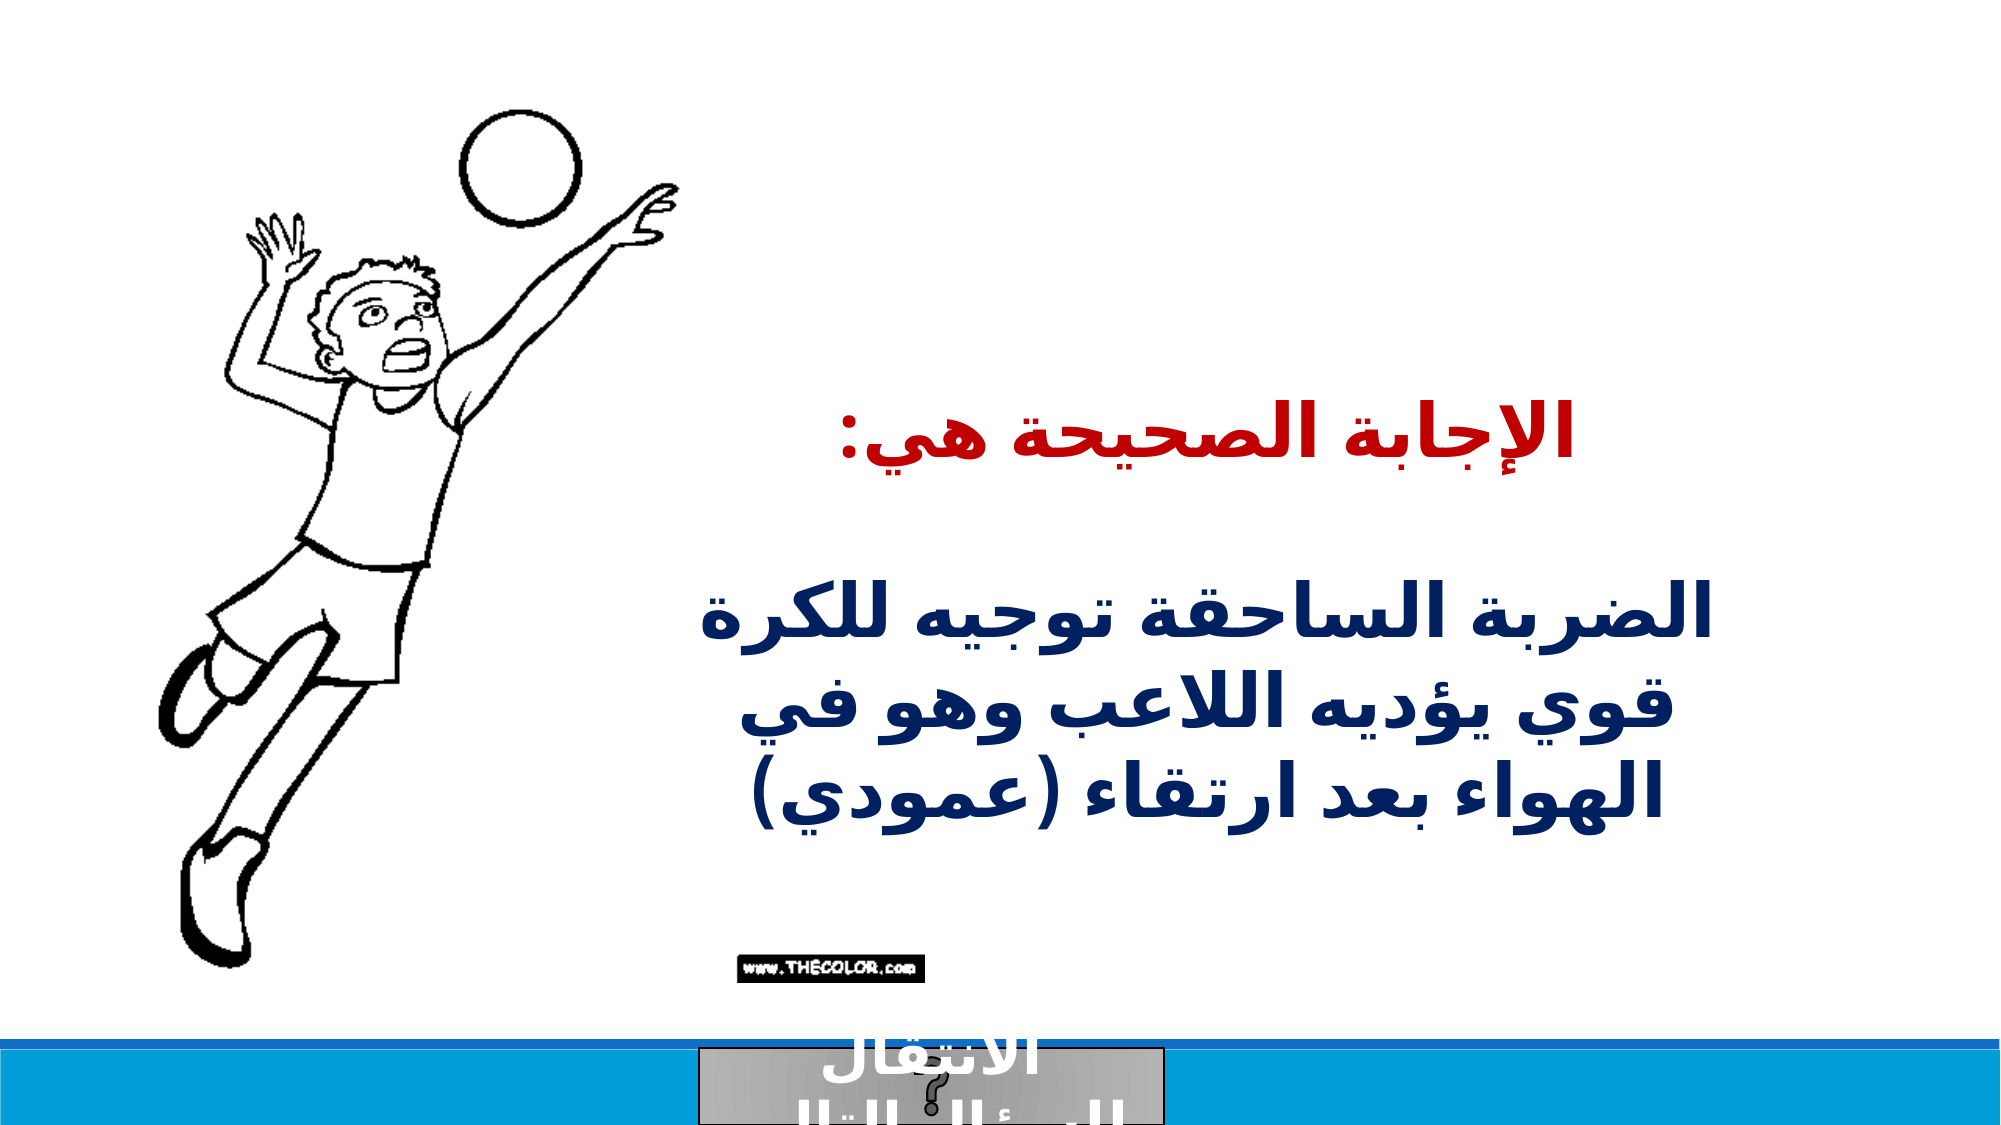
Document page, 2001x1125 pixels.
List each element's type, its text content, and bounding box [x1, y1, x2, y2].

text_box الإجابة الصحيحة هي: الضربة الساحقة توجيه للكرة قوي يؤديه اللاعب وهو في الهواء بعد ارتقاء (عمودي) [934, 374, 1752, 840]
text_box الانتقال للسؤال التالي [698, 1047, 1165, 1125]
picture [58, 98, 926, 983]
